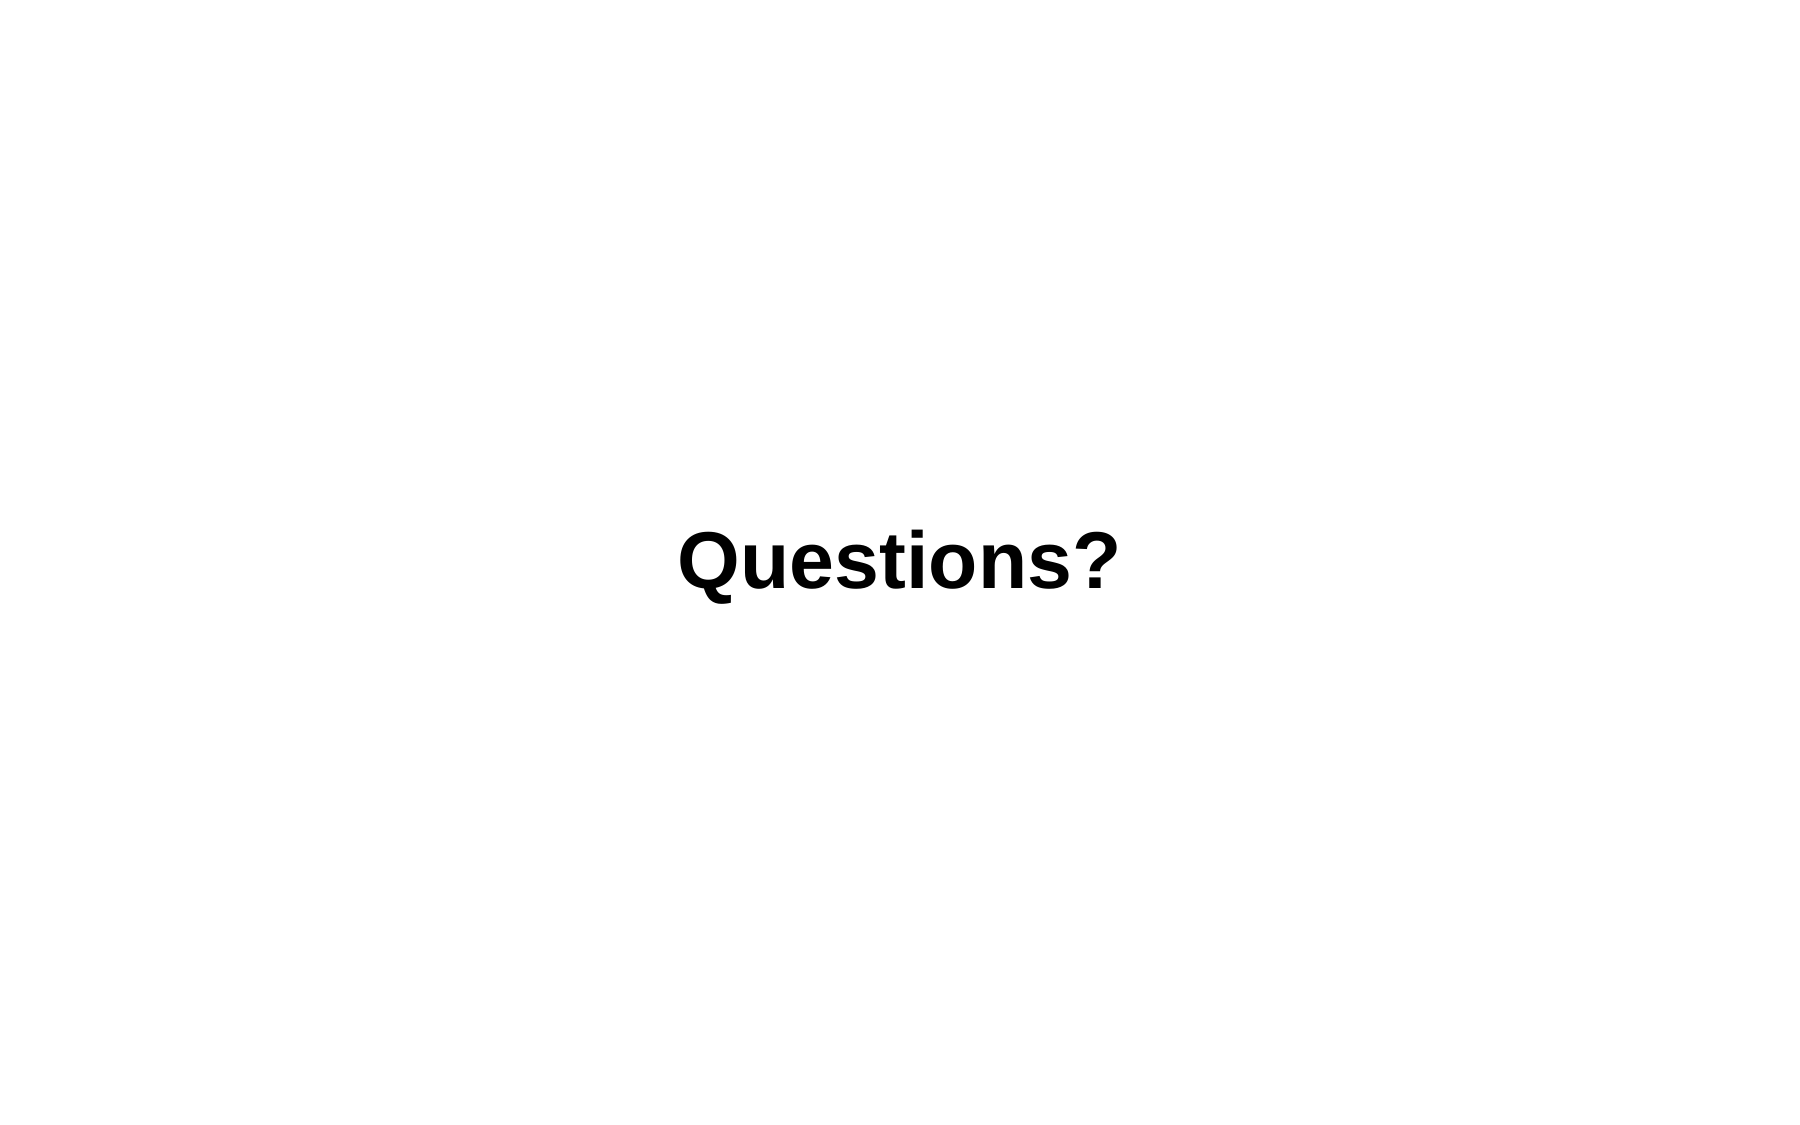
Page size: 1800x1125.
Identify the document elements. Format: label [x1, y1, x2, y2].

title [150, 500, 1650, 613]
